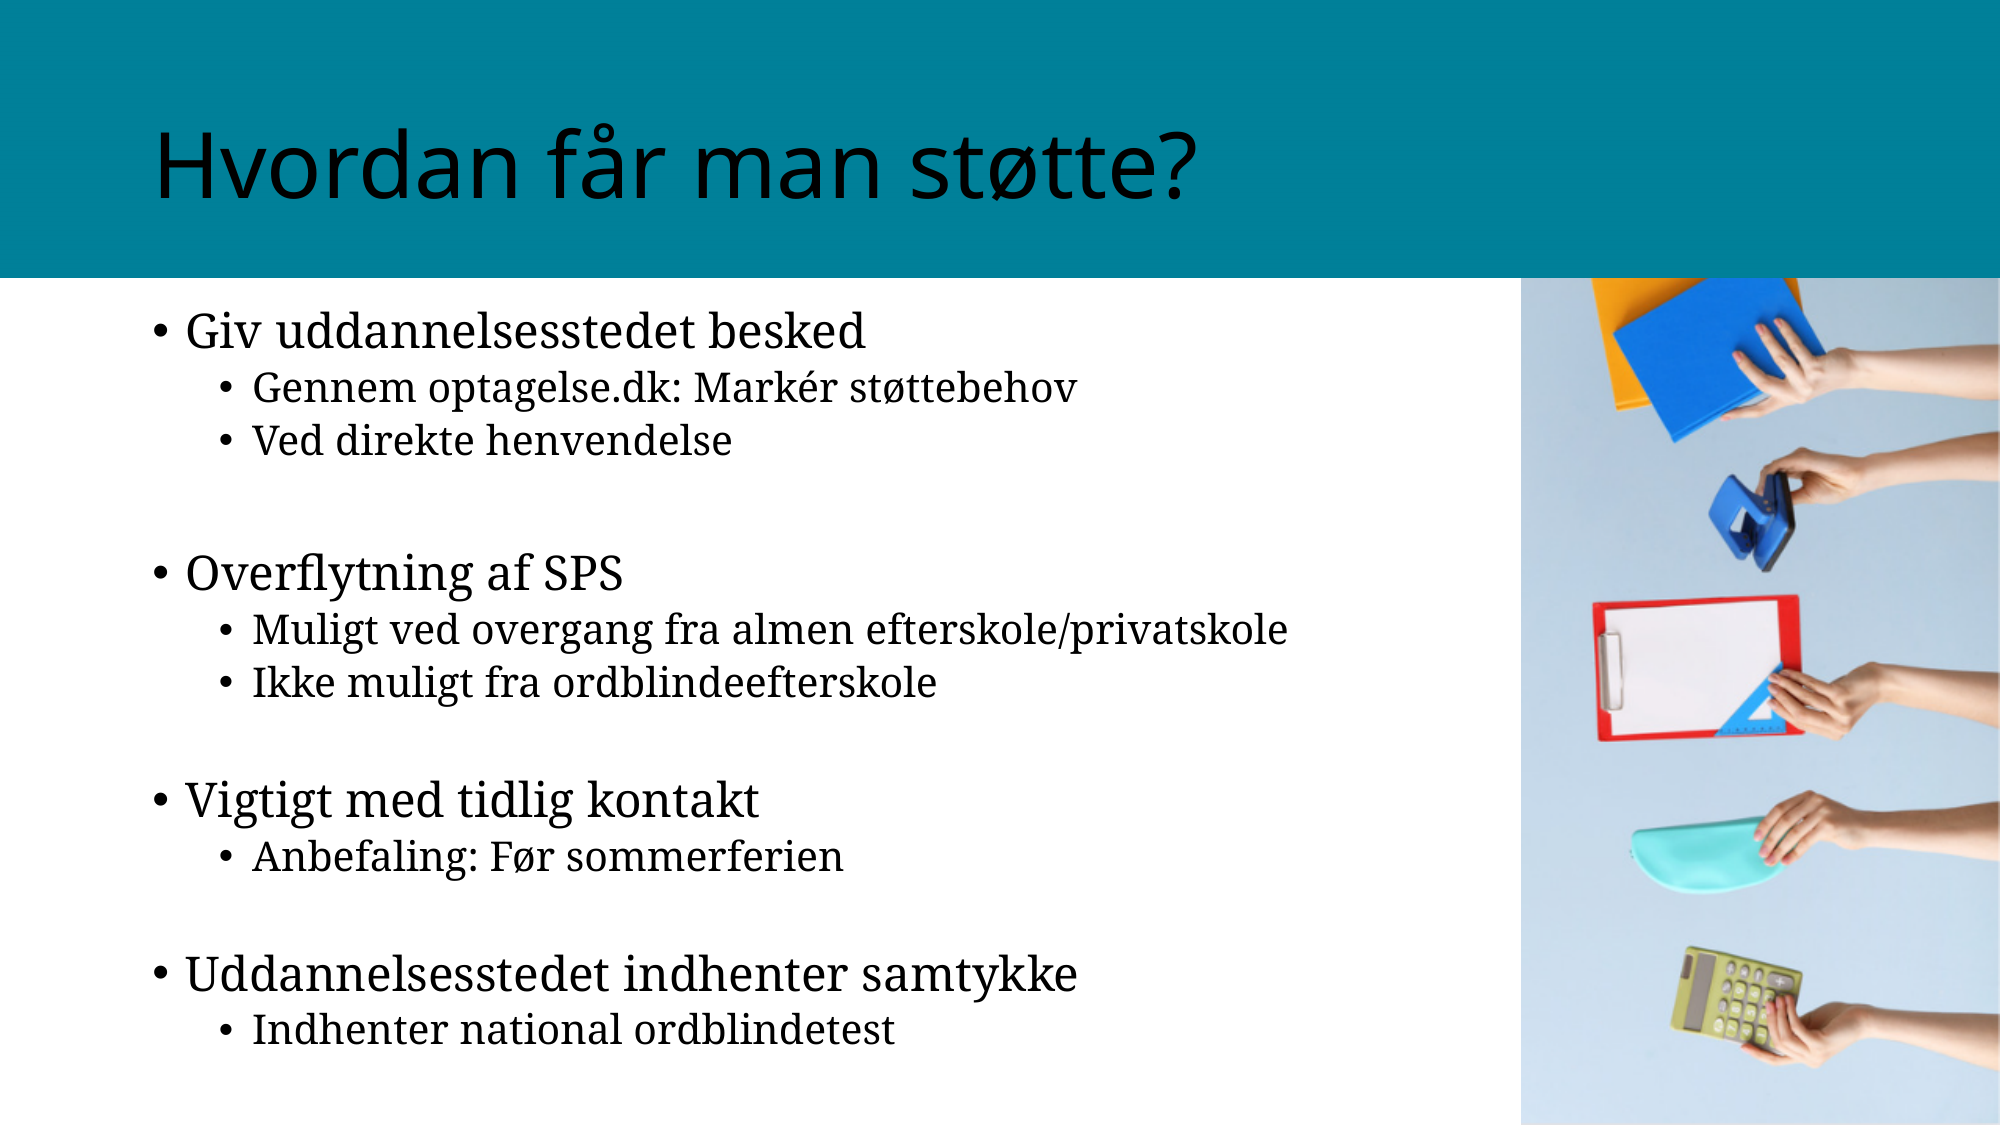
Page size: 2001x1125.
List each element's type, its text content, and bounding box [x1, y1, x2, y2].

picture [0, 0, 2000, 1125]
list Giv uddannelsesstedet besked Gennem optagelse.dk: Markér støttebehov Ved direkte henvendelse Overflytning af SPS Muligt ved overgang fra almen efterskole/privatskole Ikke muligt fra ordblindeefterskole Vigtigt med tidlig kontakt Anbefaling: Før sommerferien Uddannelsesstedet indhenter samtykke Indhenter national ordblindetest [137, 299, 1306, 1092]
